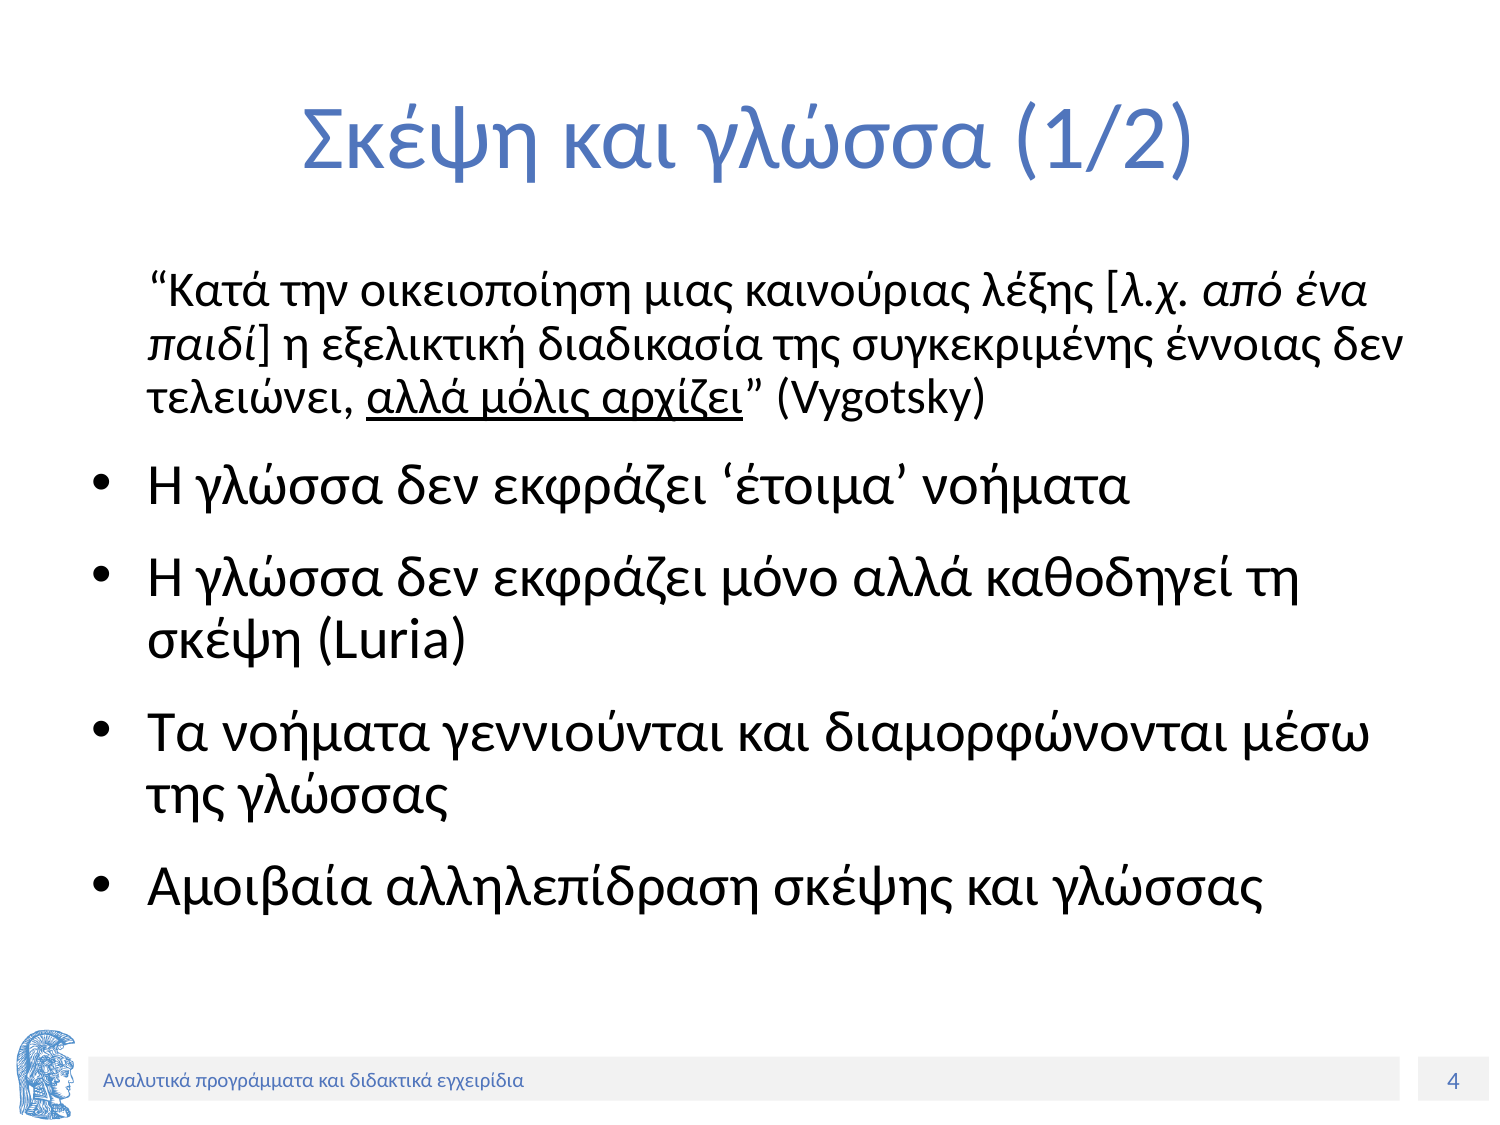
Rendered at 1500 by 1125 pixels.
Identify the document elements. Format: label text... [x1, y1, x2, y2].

picture [9, 1026, 81, 1120]
title Σκέψη και γλώσσα (1/2) [75, 45, 1425, 233]
list “Κατά την οικειοποίηση μιας καινούριας λέξης [λ.χ. από ένα παιδί] η εξελικτική διαδικασία της συγκεκριμένης έννοιας δεν τελειώνει, αλλά μόλις αρχίζει” (Vygotsky) Η γλώσσα δεν εκφράζει ‘έτοιμα’ νοήματα H γλώσσα δεν εκφράζει μόνο αλλά καθοδηγεί τη σκέψη (Luria) Τα νοήματα γεννιούνται και διαμορφώνονται μέσω της γλώσσας Αμοιβαία αλληλεπίδραση σκέψης και γλώσσας [76, 255, 1427, 998]
